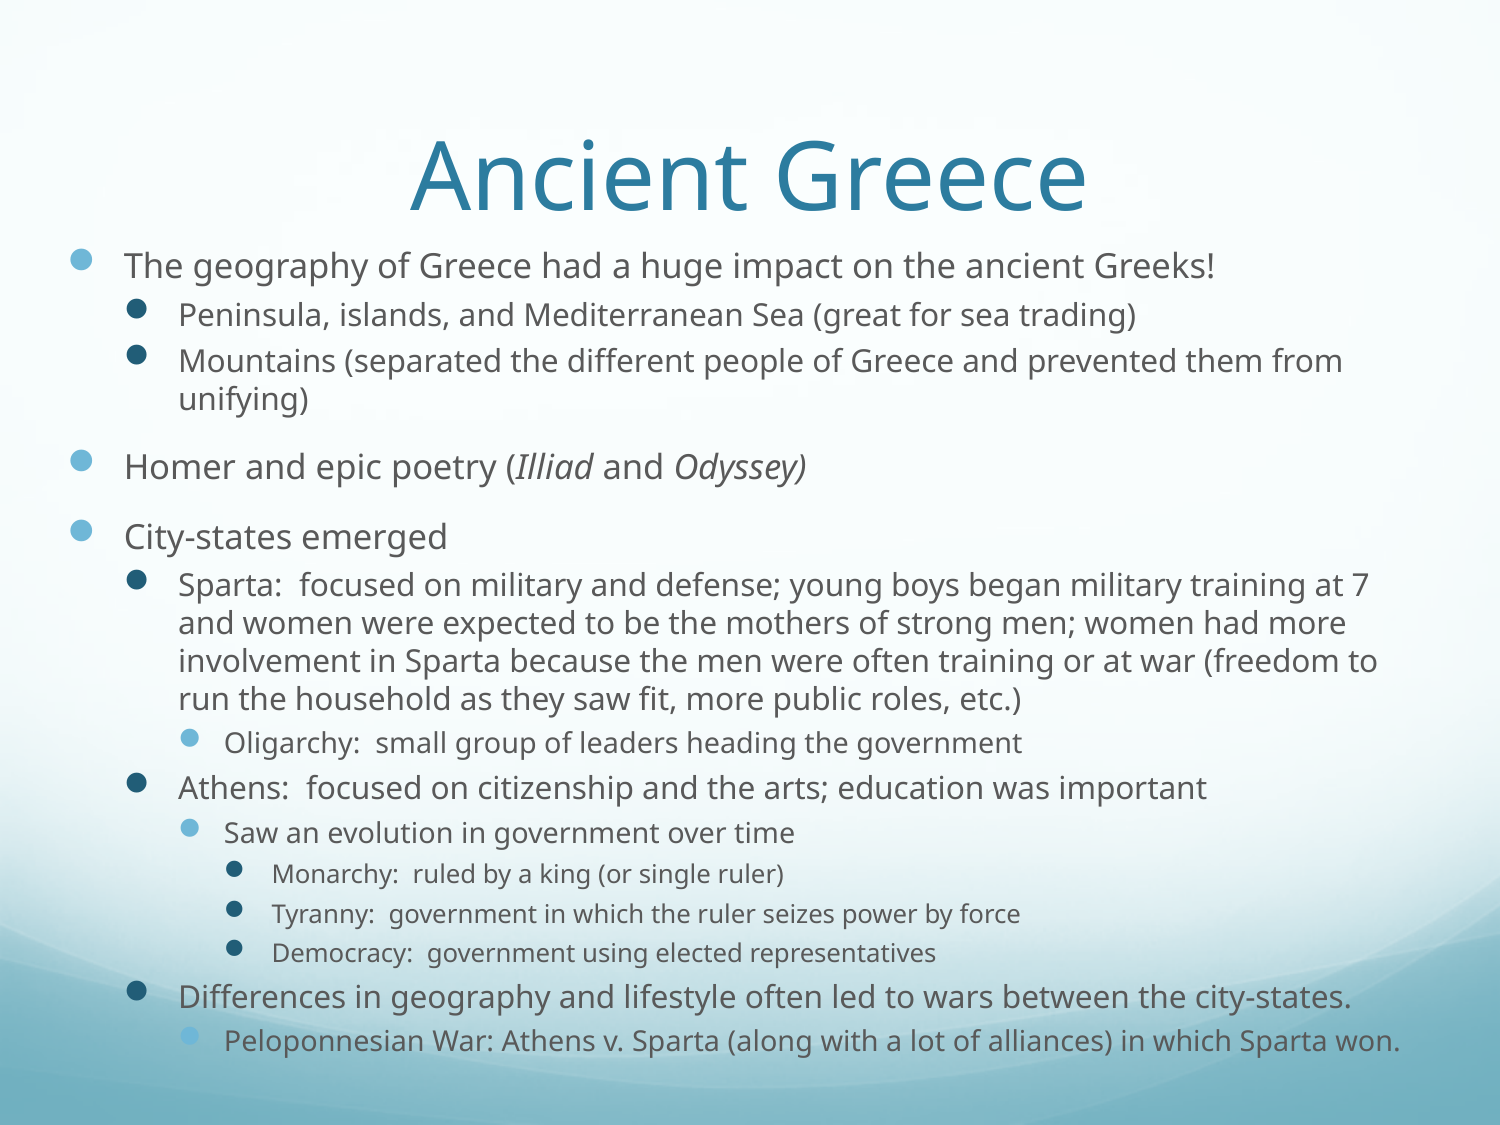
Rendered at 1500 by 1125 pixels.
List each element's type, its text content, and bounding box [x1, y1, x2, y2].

list The geography of Greece had a huge impact on the ancient Greeks! Peninsula, islands, and Mediterranean Sea (great for sea trading) Mountains (separated the different people of Greece and prevented them from unifying) Homer and epic poetry (Illiad and Odyssey) City-states emerged Sparta: focused on military and defense; young boys began military training at 7 and women were expected to be the mothers of strong men; women had more involvement in Sparta because the men were often training or at war (freedom to run the household as they saw fit, more public roles, etc.) Oligarchy: small group of leaders heading the government Athens: focused on citizenship and the arts; education was important Saw an evolution in government over time Monarchy: ruled by a king (or single ruler) Tyranny: government in which the ruler seizes power by force Democracy: government using elected representatives Differences in geography and lifestyle often led to wars between the city-states. Peloponnesian War: Athens v. Sparta (along with a lot of alliances) in which Sparta won. [52, 236, 1446, 1077]
title Ancient Greece [90, 17, 1410, 236]
